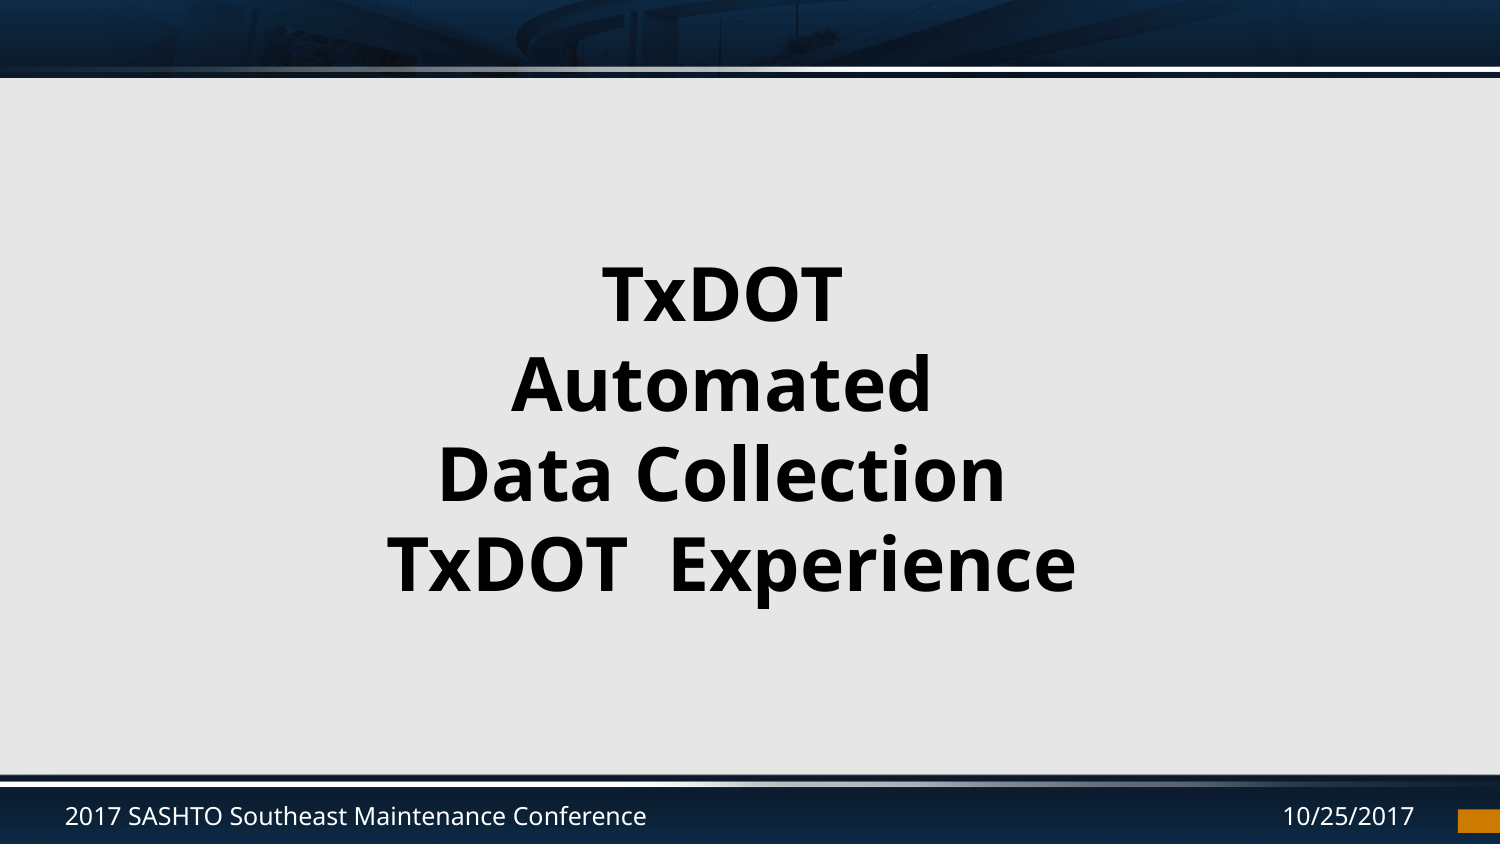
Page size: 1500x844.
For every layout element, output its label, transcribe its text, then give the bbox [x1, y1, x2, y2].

picture [0, 0, 1500, 78]
picture [0, 774, 1500, 844]
text_box [774, 770, 1450, 827]
title TxDOT Automated Data Collection TxDOT Experience [54, 238, 1425, 618]
